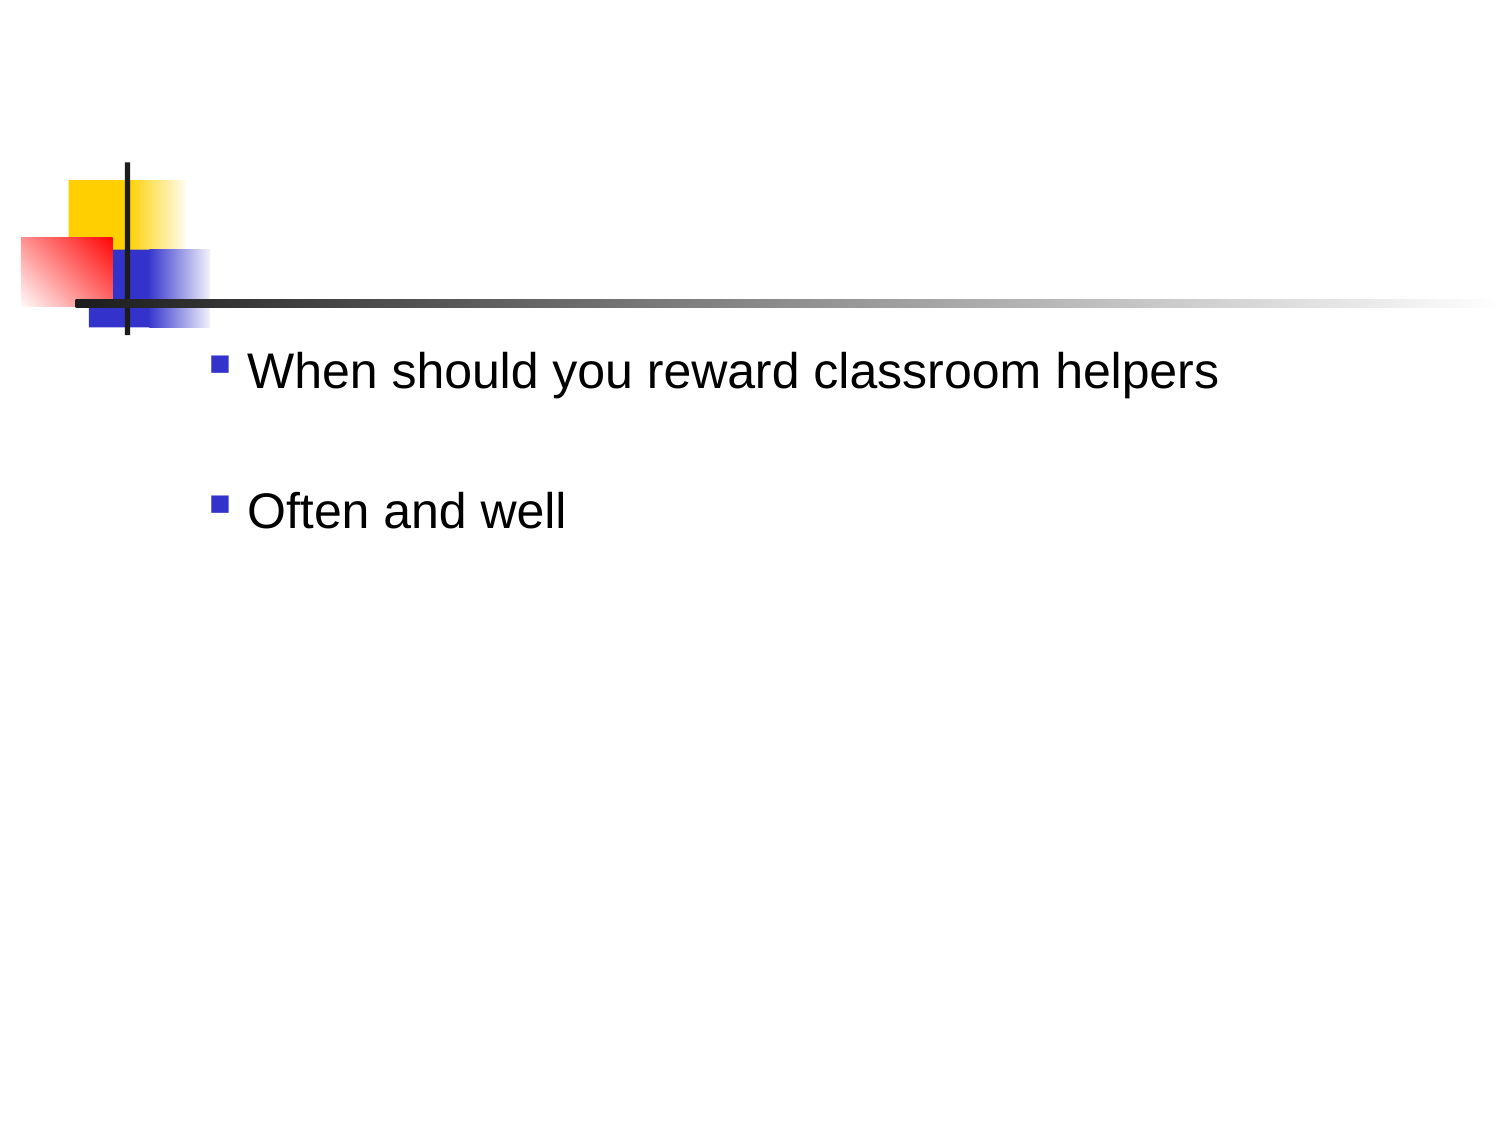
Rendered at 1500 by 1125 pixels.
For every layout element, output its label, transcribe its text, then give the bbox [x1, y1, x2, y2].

list When should you reward classroom helpers Often and well [193, 330, 1470, 1007]
